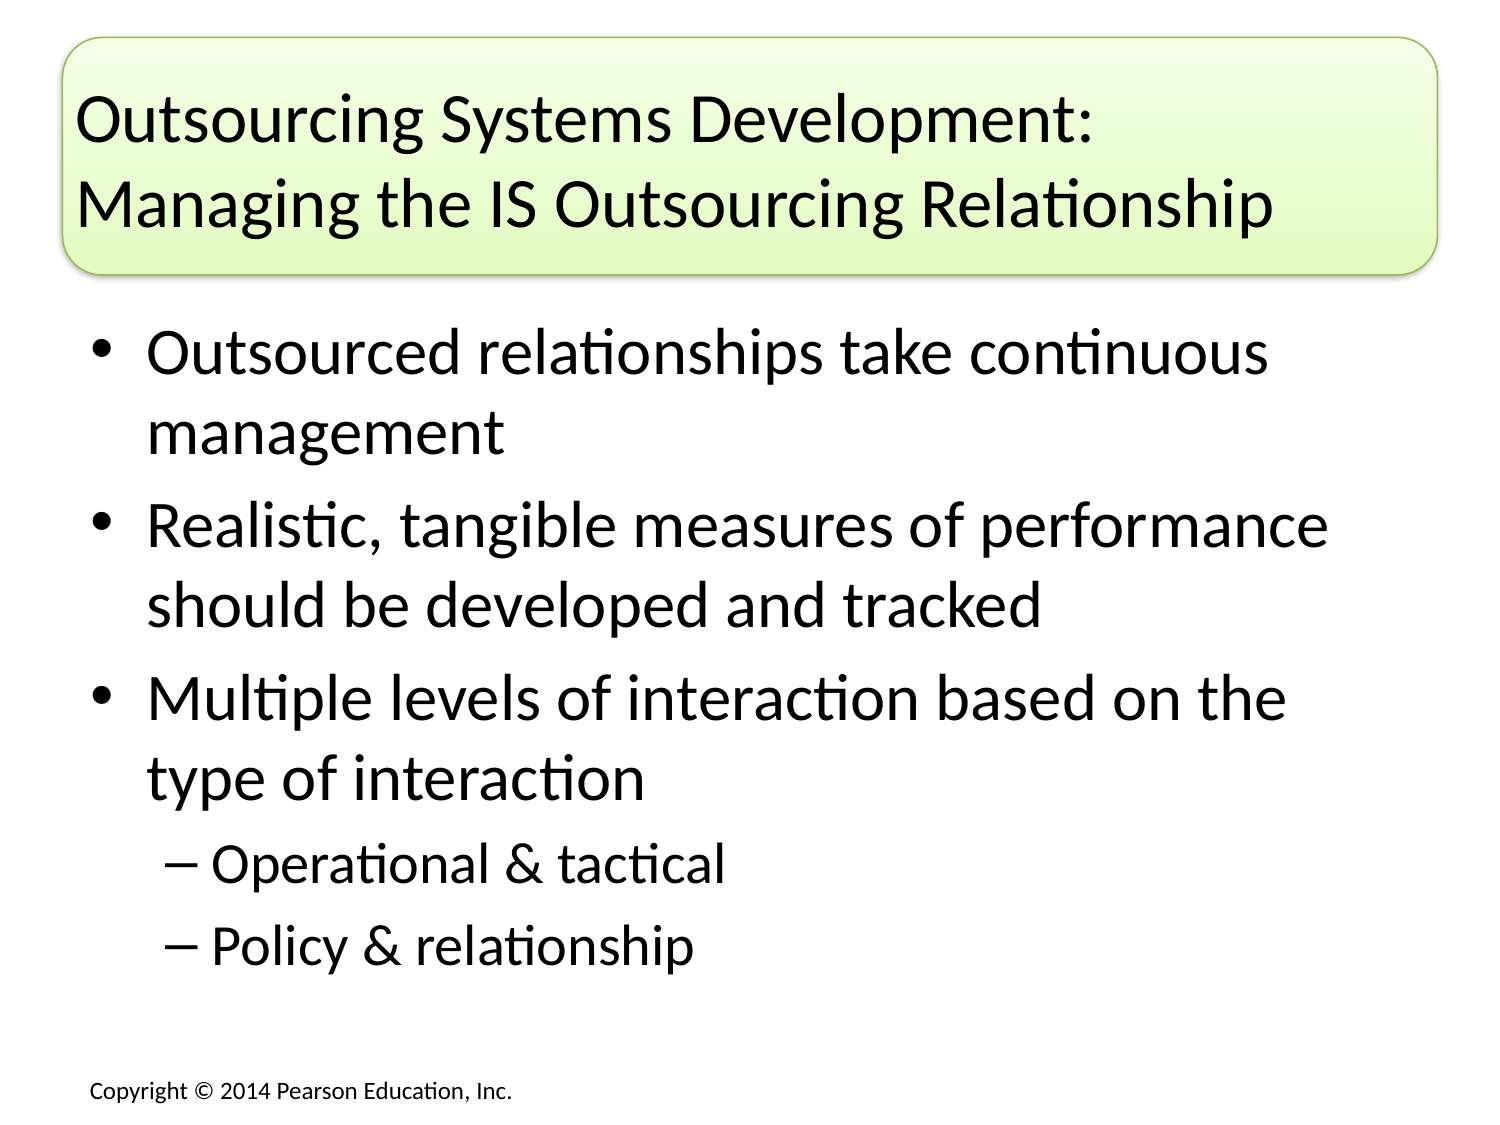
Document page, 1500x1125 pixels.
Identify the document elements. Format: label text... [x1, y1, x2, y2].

list Outsourced relationships take continuous management Realistic, tangible measures of performance should be developed and tracked Multiple levels of interaction based on the type of interaction Operational & tactical Policy & relationship [74, 299, 1426, 1051]
title Outsourcing Systems Development: Managing the IS Outsourcing Relationship [74, 49, 1426, 263]
